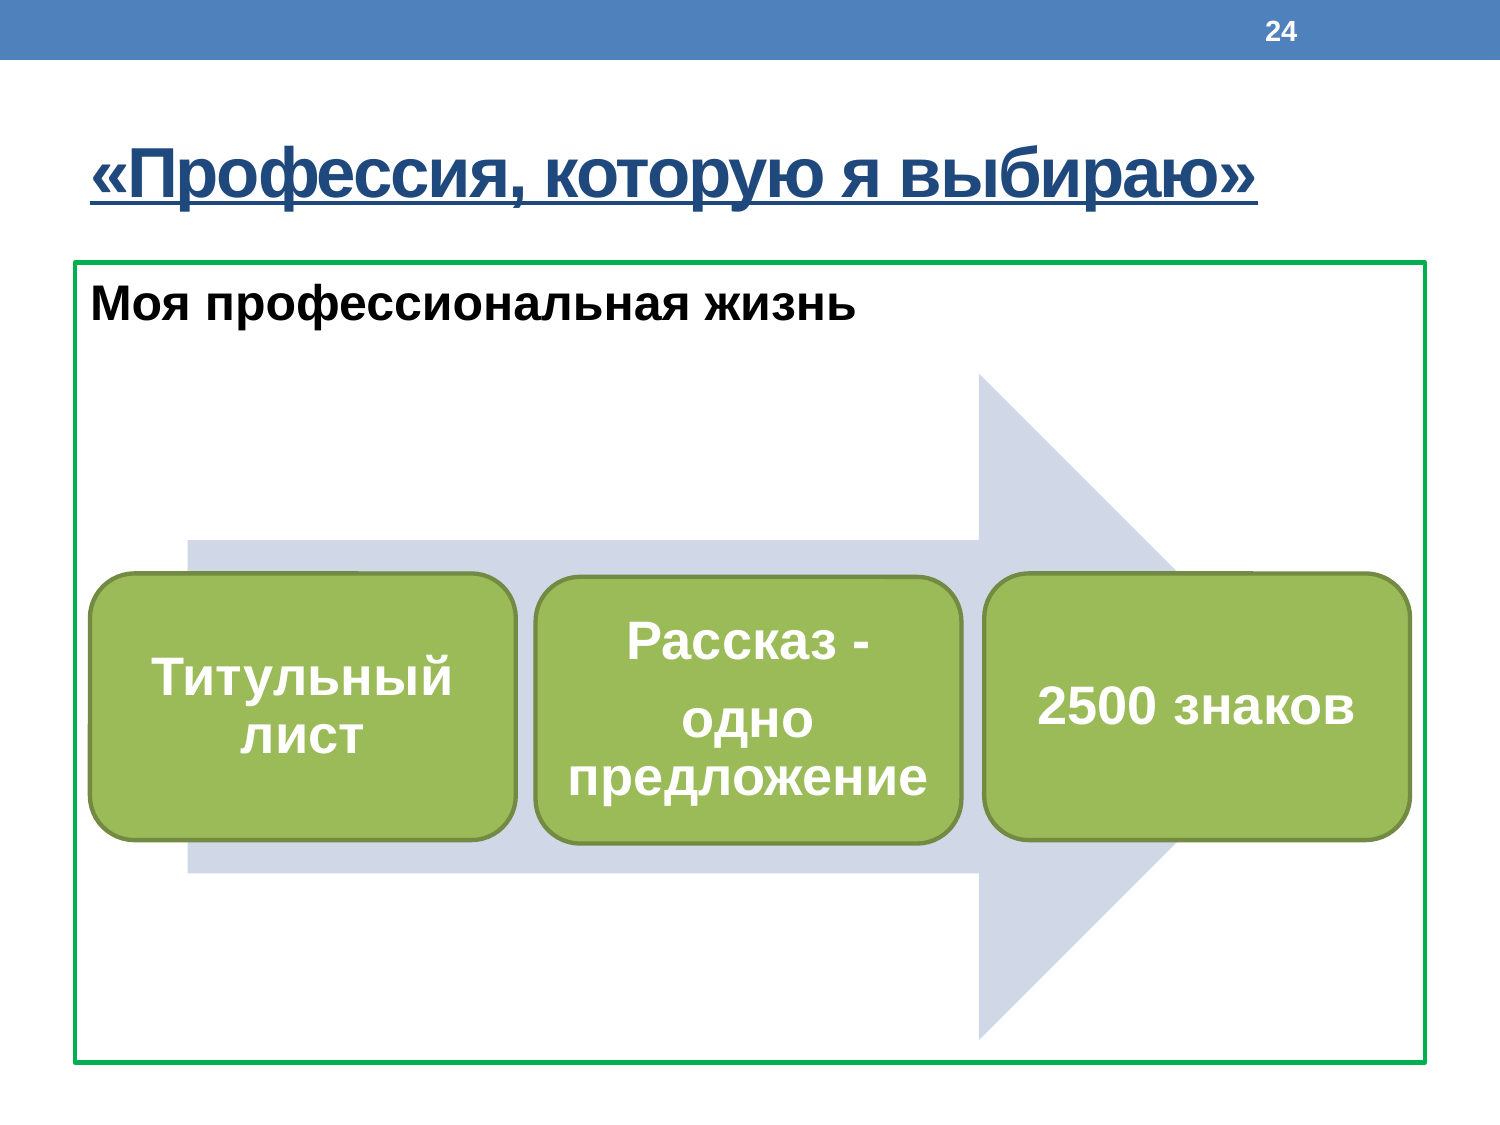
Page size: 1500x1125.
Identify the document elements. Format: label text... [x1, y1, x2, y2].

title «Профессия, которую я выбираю» [75, 87, 1425, 250]
list Моя профессиональная жизнь [73, 260, 1427, 1065]
slide_number 24 [1250, 3, 1425, 57]
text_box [88, 373, 1412, 1041]
